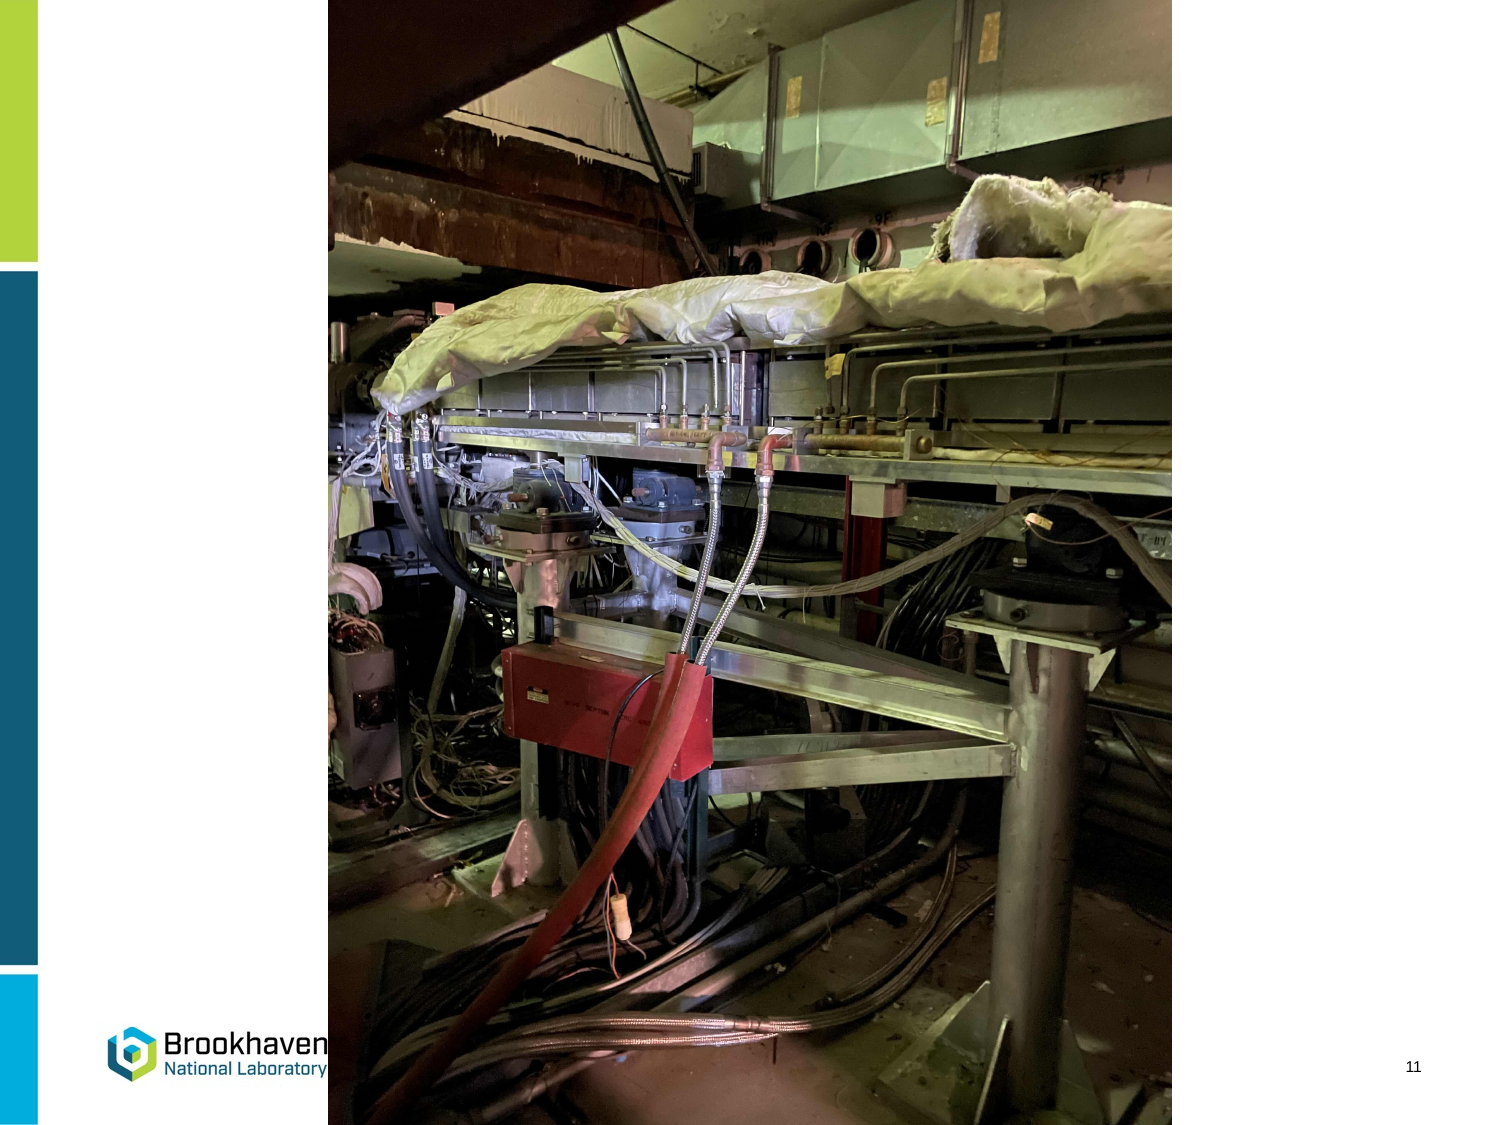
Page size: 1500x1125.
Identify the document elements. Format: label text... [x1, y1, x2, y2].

picture [0, 0, 1500, 1125]
slide_number 11 [1376, 1036, 1430, 1097]
